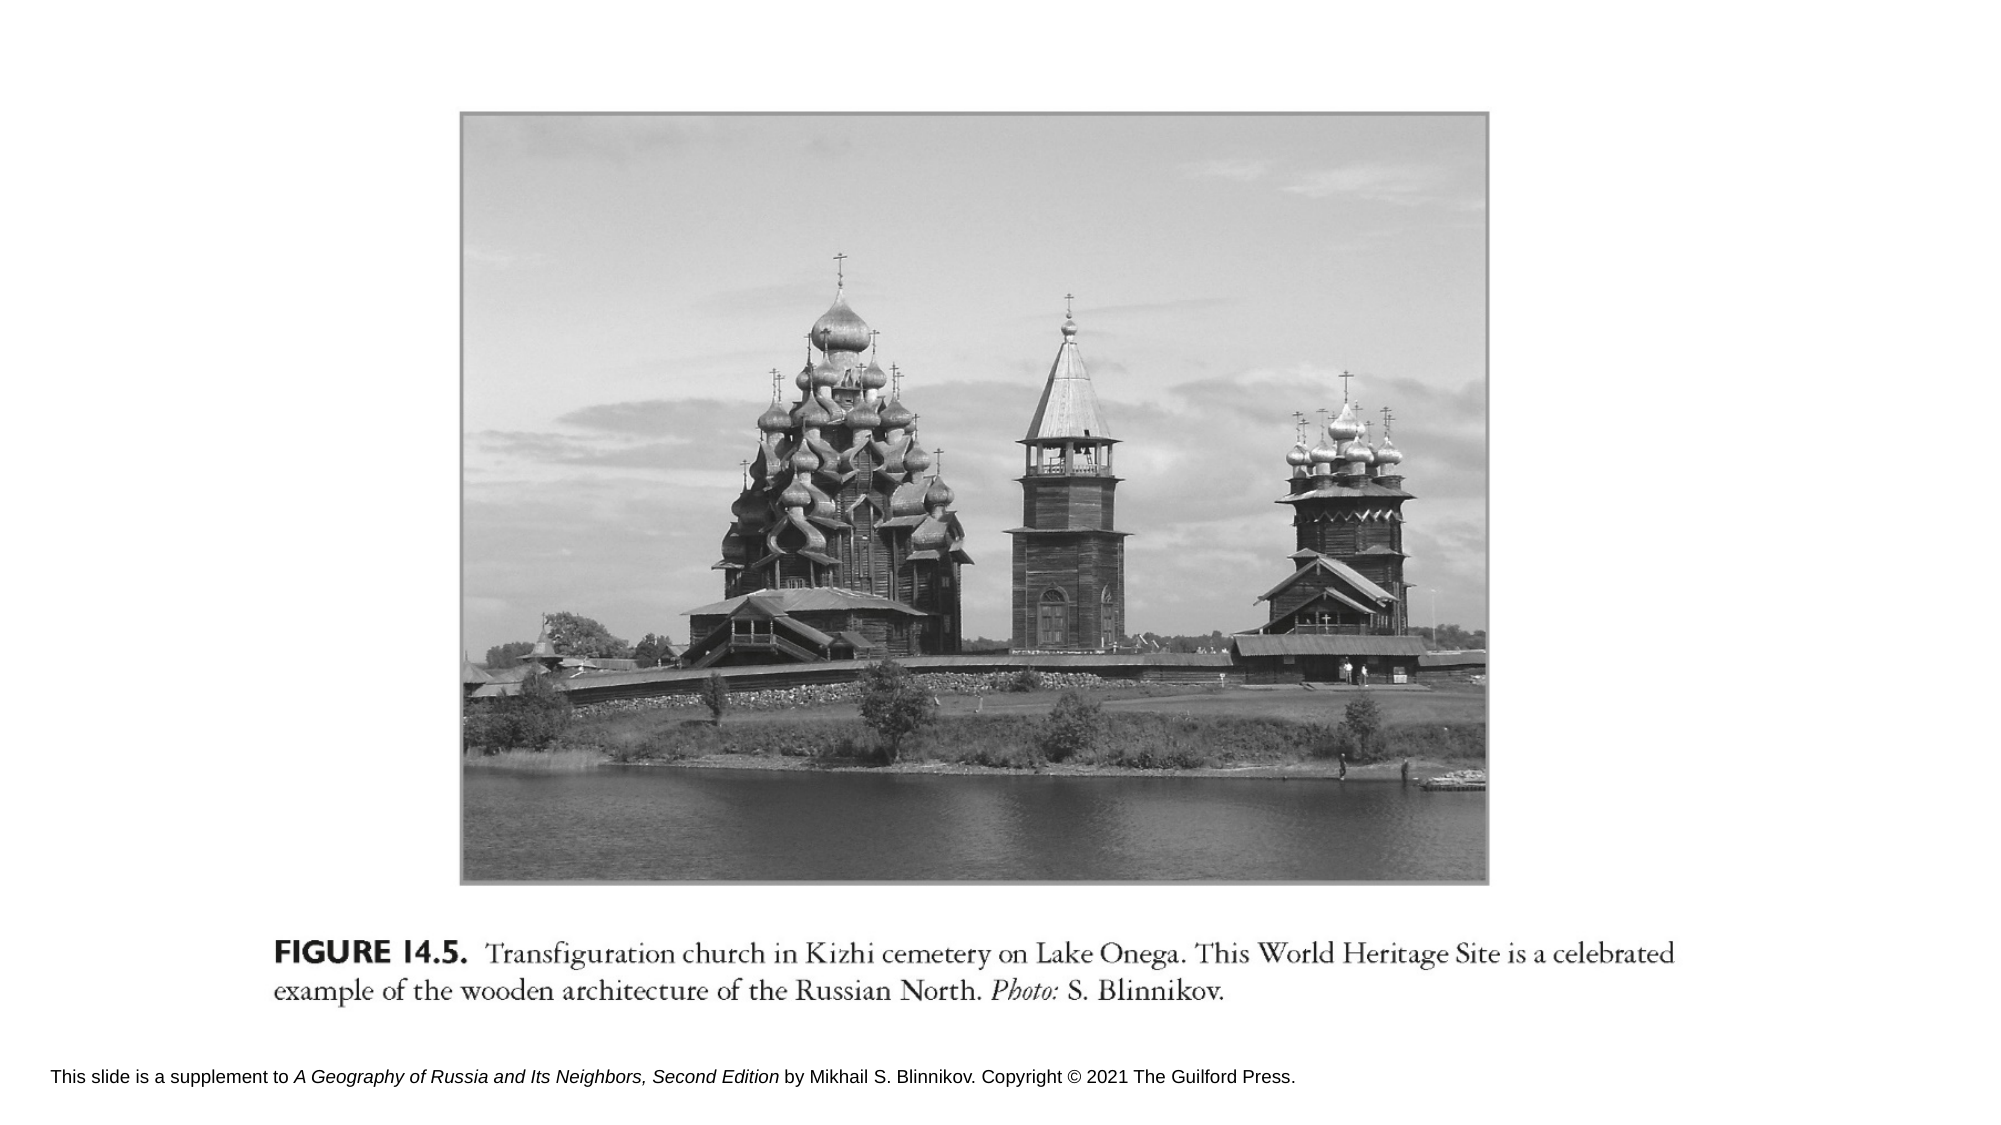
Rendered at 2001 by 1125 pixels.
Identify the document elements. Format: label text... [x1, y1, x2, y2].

picture [255, 106, 1685, 1020]
title This slide is a supplement to A Geography of Russia and Its Neighbors, Second Edition by Mikhail S. Blinnikov. Copyright © 2021 The Guilford Press. [35, 1035, 1602, 1095]
